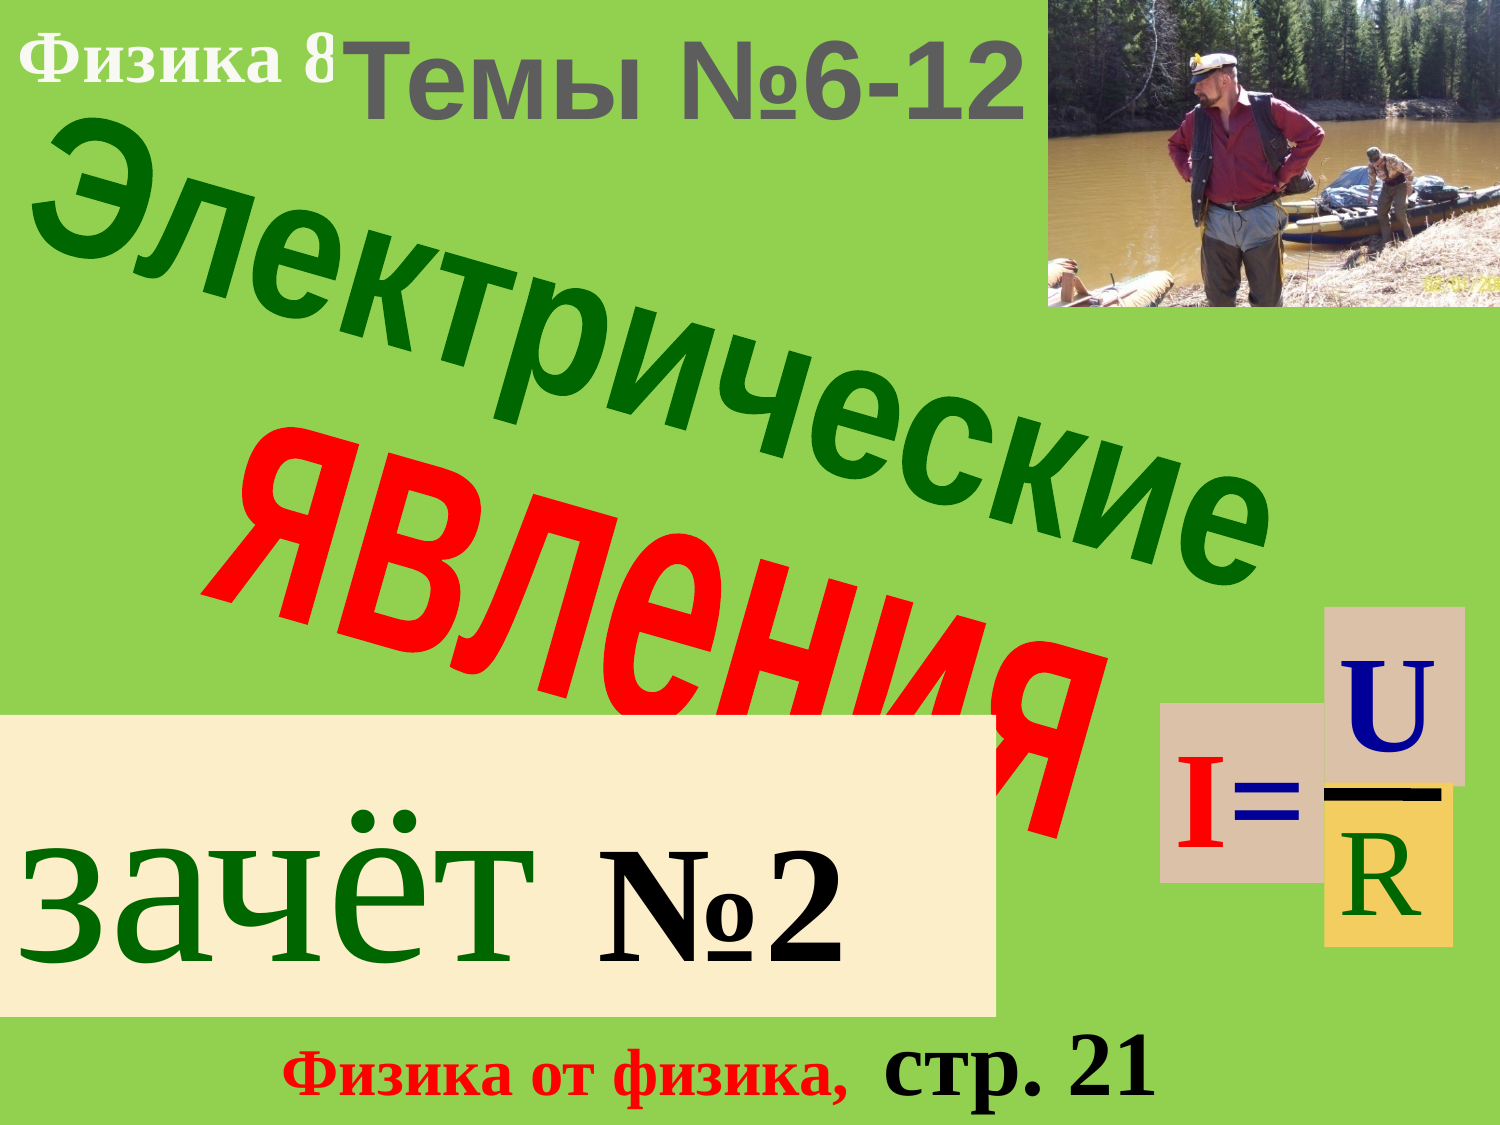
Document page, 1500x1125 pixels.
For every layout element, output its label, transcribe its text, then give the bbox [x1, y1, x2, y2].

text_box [1159, 606, 1466, 950]
text_box Физика от физика, стр. 21 [35, 996, 1430, 1121]
text_box зачёт №2 [0, 714, 997, 1017]
text_box Физика 8 [2, 0, 327, 105]
picture [1047, 0, 1500, 307]
text_box Темы №6-12 [327, 0, 1043, 150]
